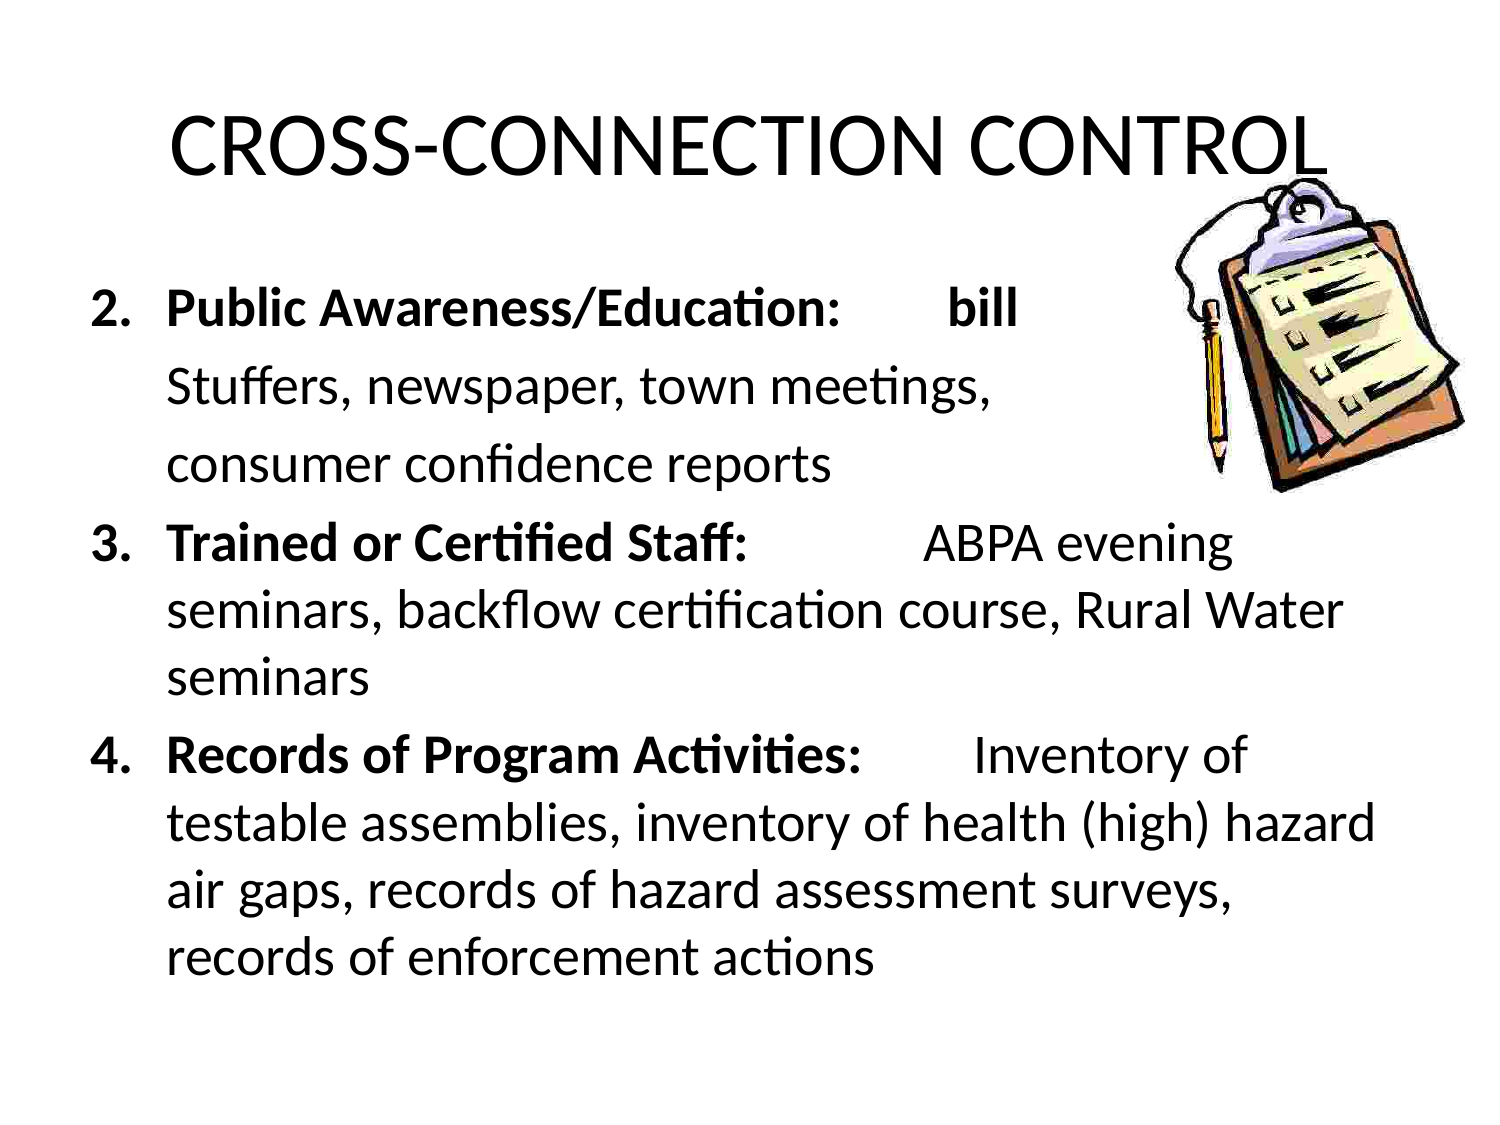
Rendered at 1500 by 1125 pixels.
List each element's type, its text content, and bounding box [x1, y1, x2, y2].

picture [1174, 174, 1467, 496]
list Public Awareness/Education: bill Stuffers, newspaper, town meetings, consumer confidence reports Trained or Certified Staff: ABPA evening seminars, backflow certification course, Rural Water seminars Records of Program Activities: Inventory of testable assemblies, inventory of health (high) hazard air gaps, records of hazard assessment surveys, records of enforcement actions [75, 262, 1425, 1005]
title CROSS-CONNECTION CONTROL [75, 45, 1425, 233]
